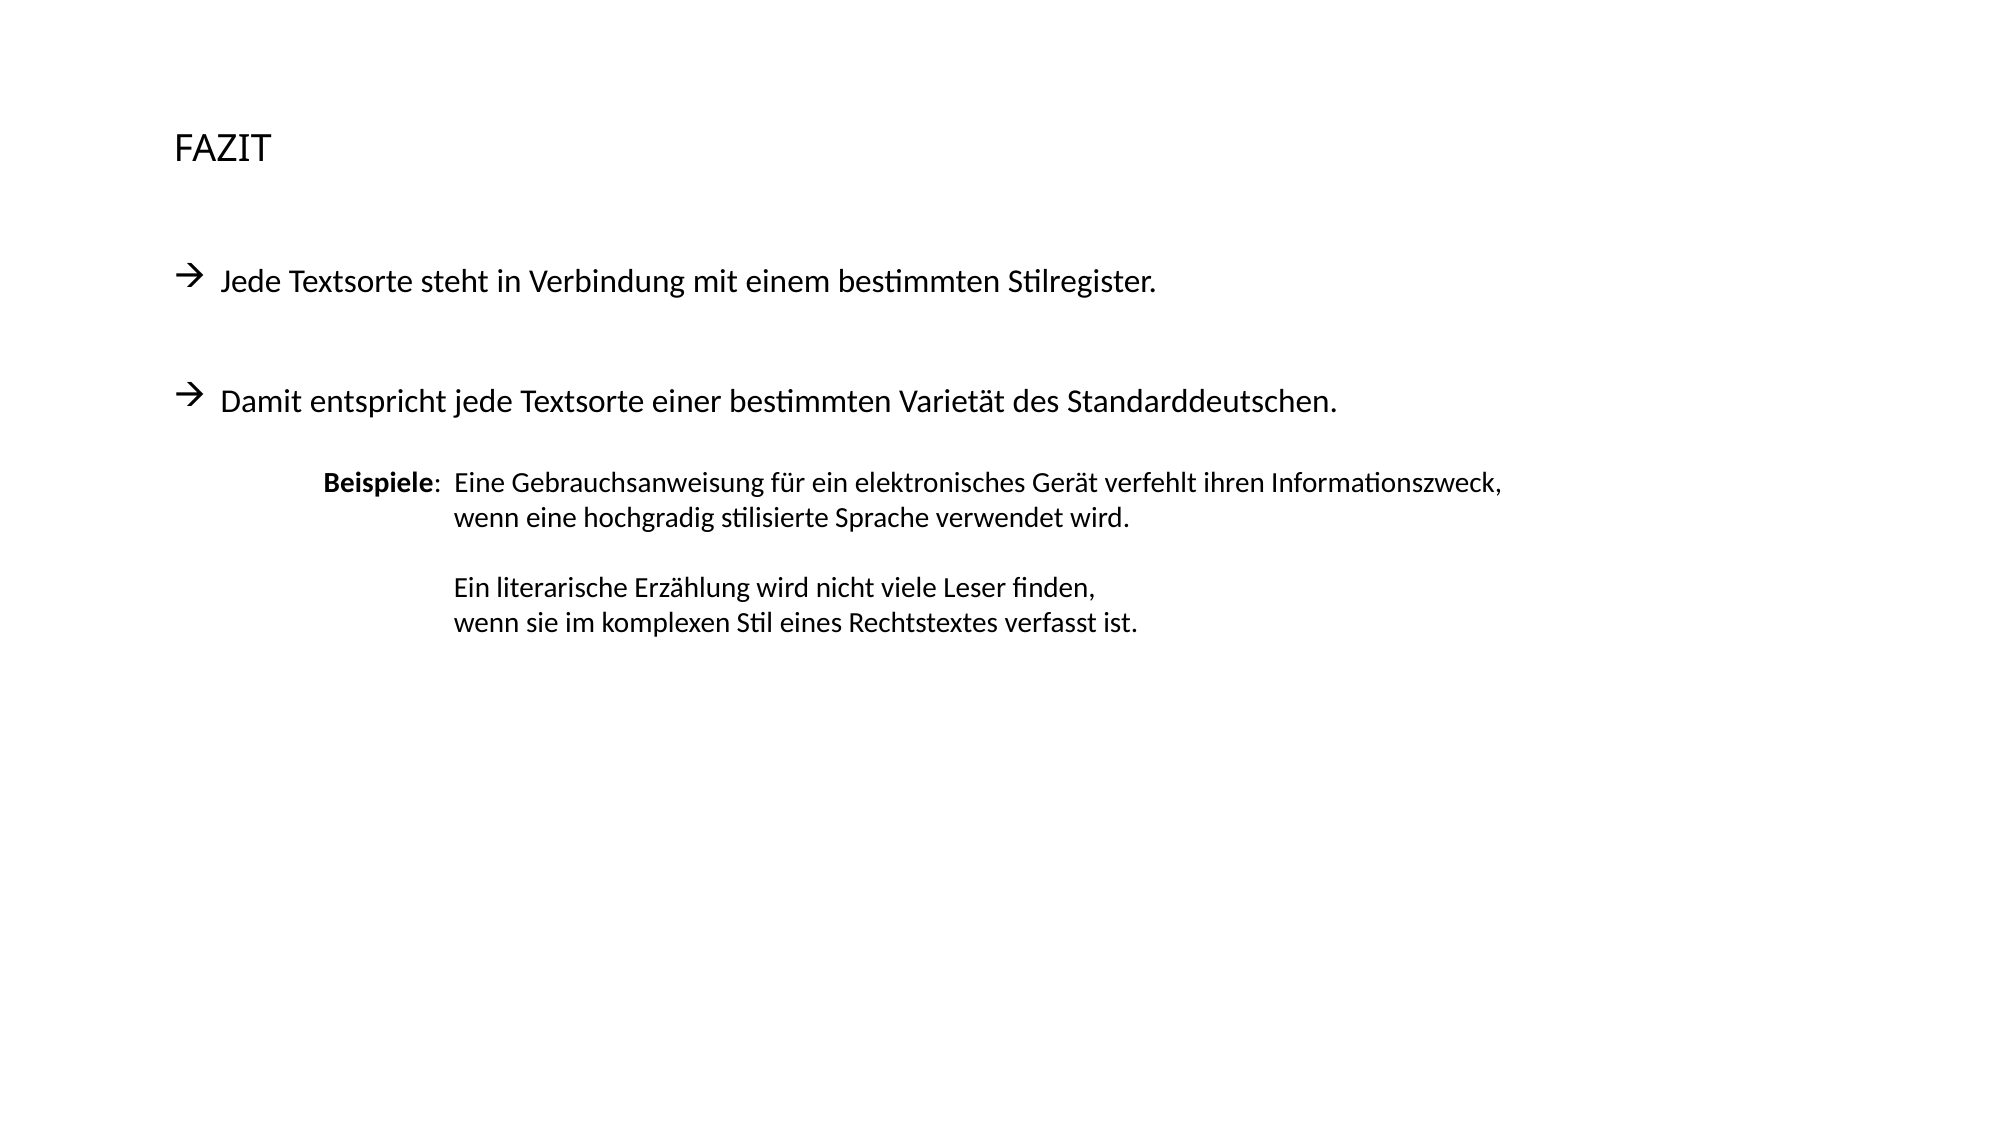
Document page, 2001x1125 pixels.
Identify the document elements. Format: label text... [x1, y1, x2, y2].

text_box FAZIT Jede Textsorte steht in Verbindung mit einem bestimmten Stilregister. Damit entspricht jede Textsorte einer bestimmten Varietät des Standarddeutschen. Beispiele: Eine Gebrauchsanweisung für ein elektronisches Gerät verfehlt ihren Informationszweck, wenn eine hochgradig stilisierte Sprache verwendet wird. Ein literarische Erzählung wird nicht viele Leser finden, wenn sie im komplexen Stil eines Rechtstextes verfasst ist. [159, 116, 1519, 737]
